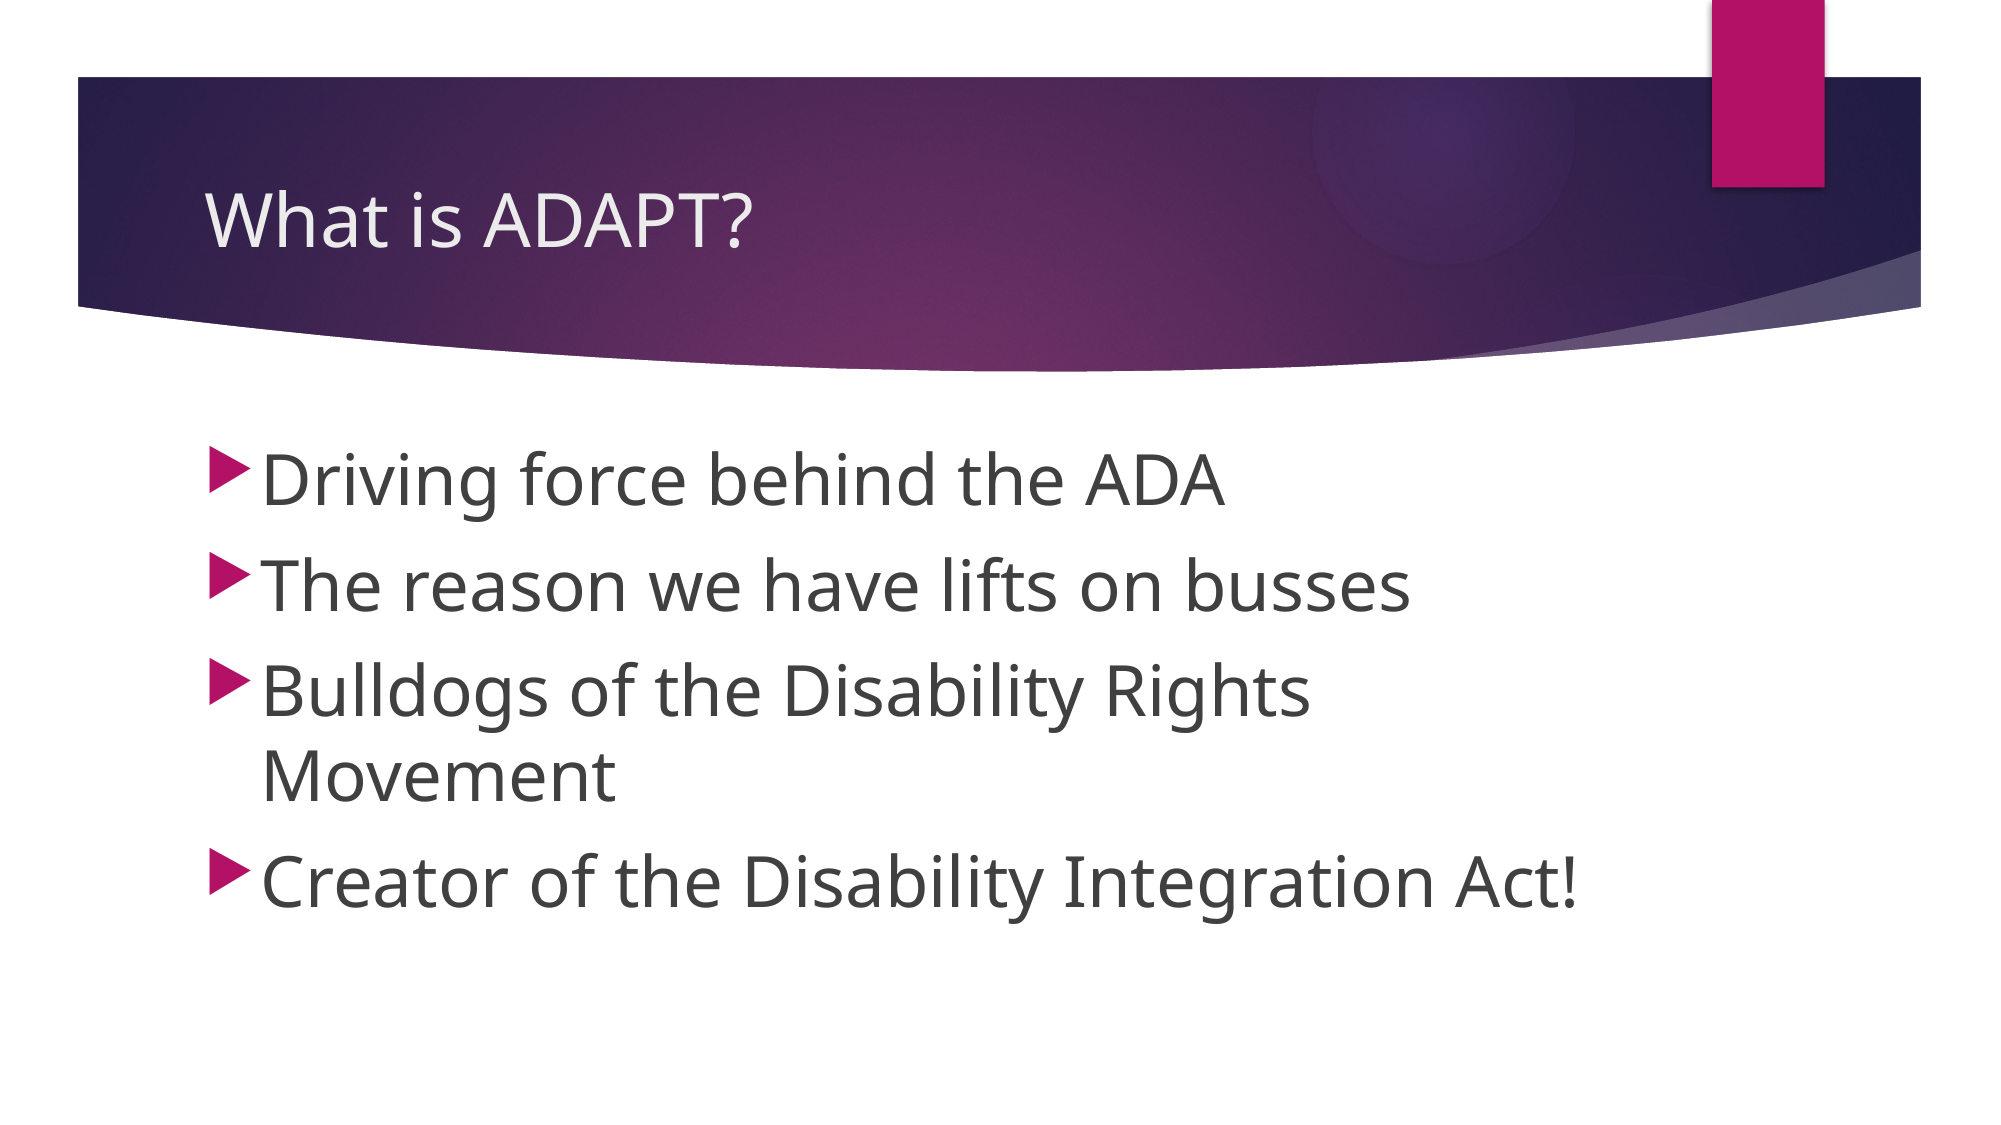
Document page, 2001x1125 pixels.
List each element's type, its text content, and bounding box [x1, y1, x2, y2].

list Driving force behind the ADA The reason we have lifts on busses Bulldogs of the Disability Rights Movement Creator of the Disability Integration Act! [189, 427, 1638, 988]
title What is ADAPT? [189, 159, 1627, 276]
